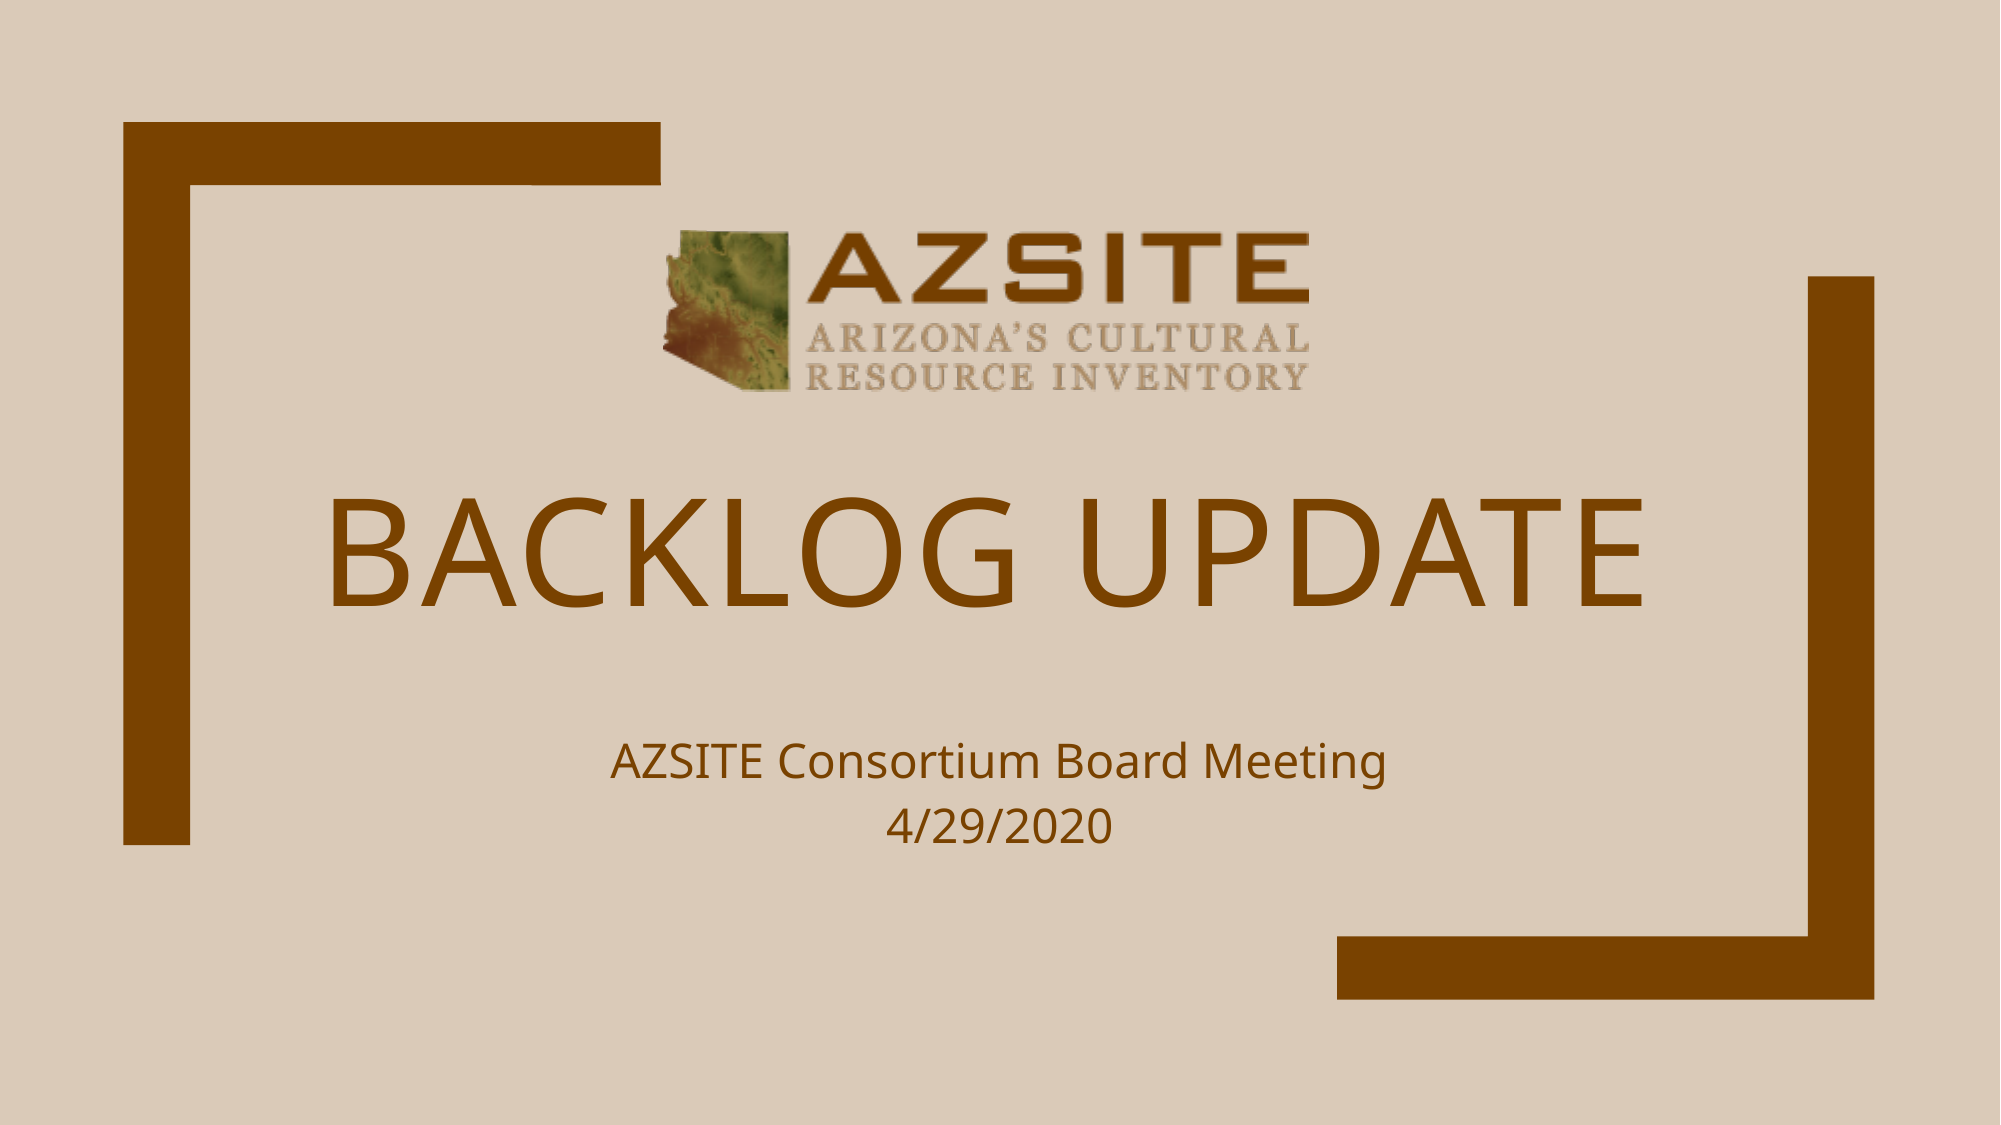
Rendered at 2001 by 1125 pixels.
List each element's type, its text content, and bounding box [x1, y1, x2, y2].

picture [663, 230, 1309, 392]
subtitle AZSITE Consortium Board Meeting 4/29/2020 [439, 716, 1561, 895]
title Backlog Update [300, 445, 1672, 646]
